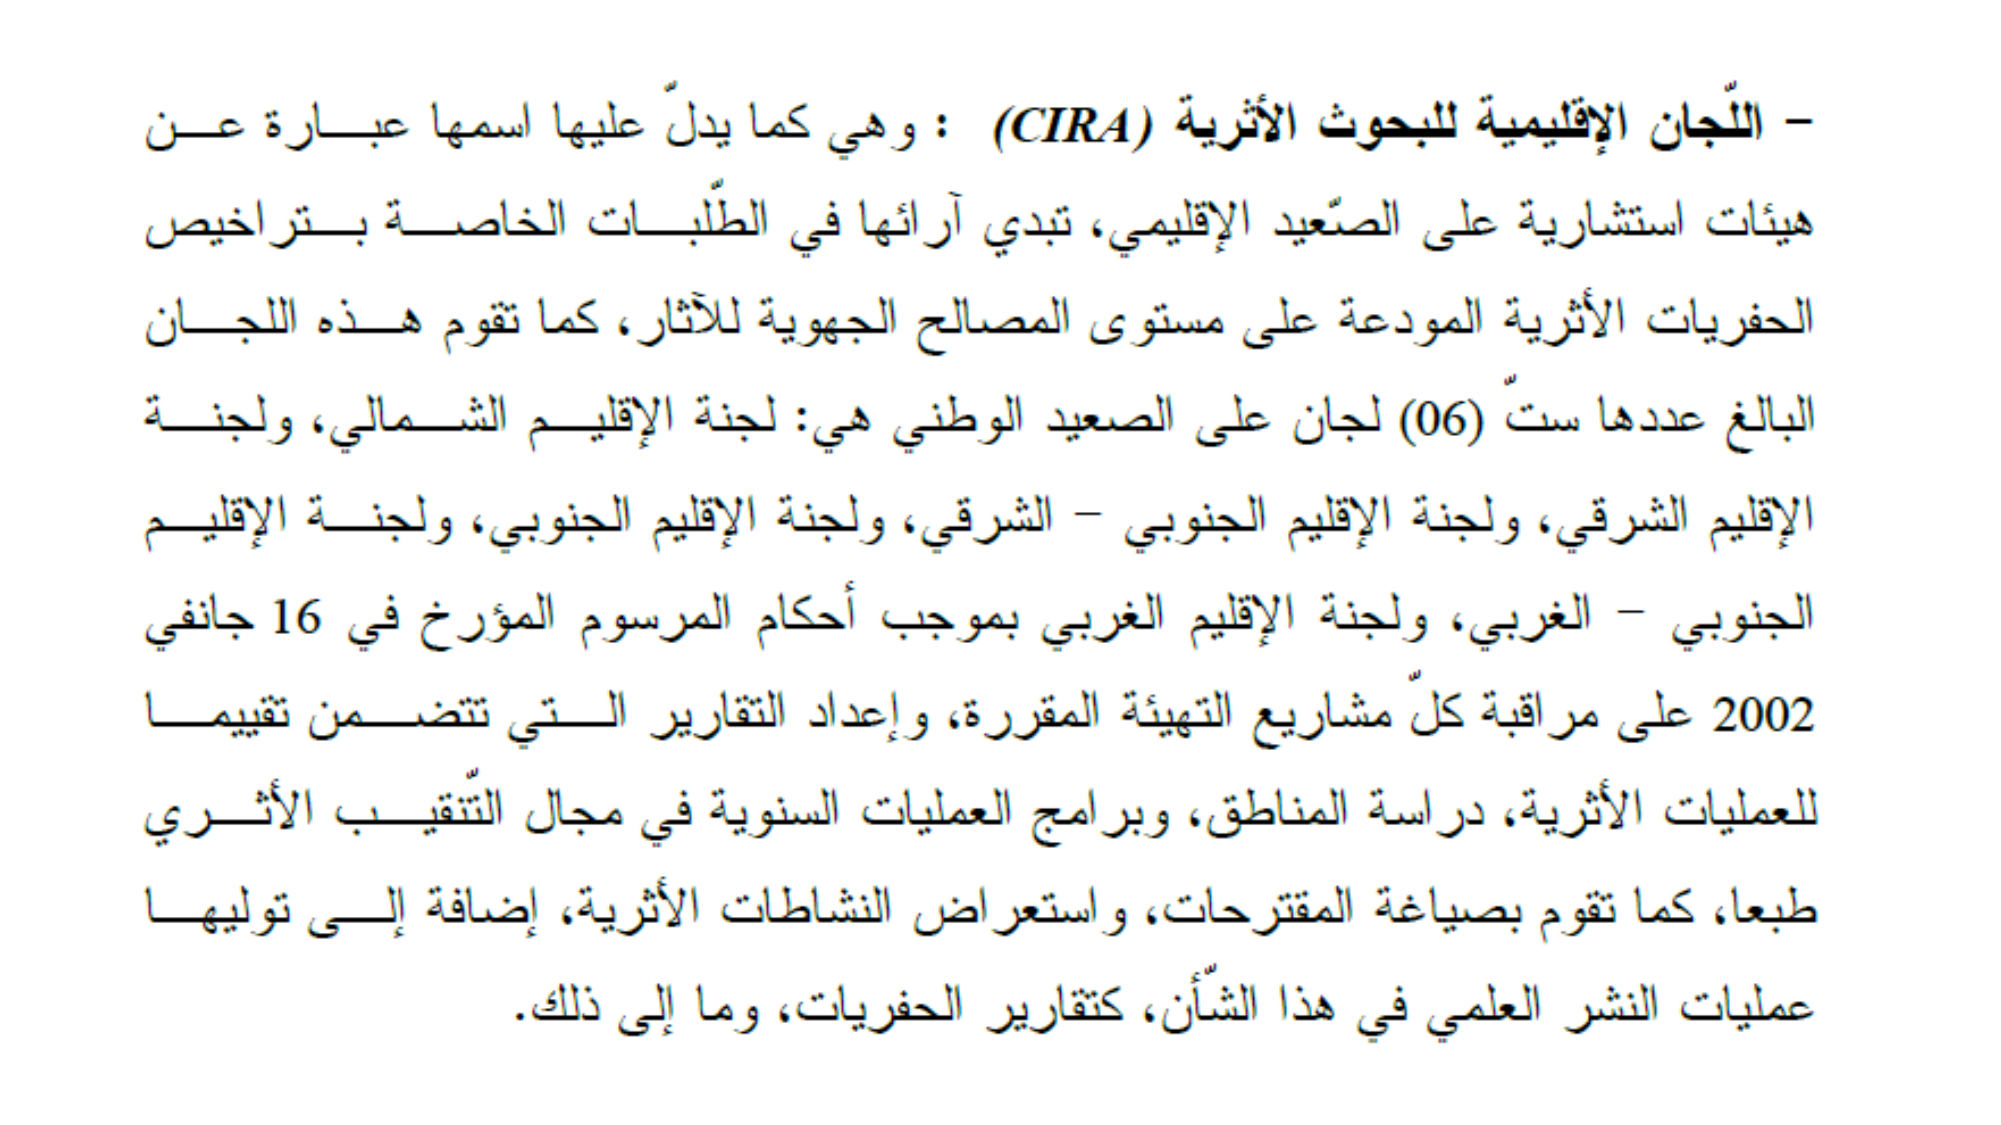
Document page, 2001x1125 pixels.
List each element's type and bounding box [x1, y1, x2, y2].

picture [122, 56, 1837, 1046]
